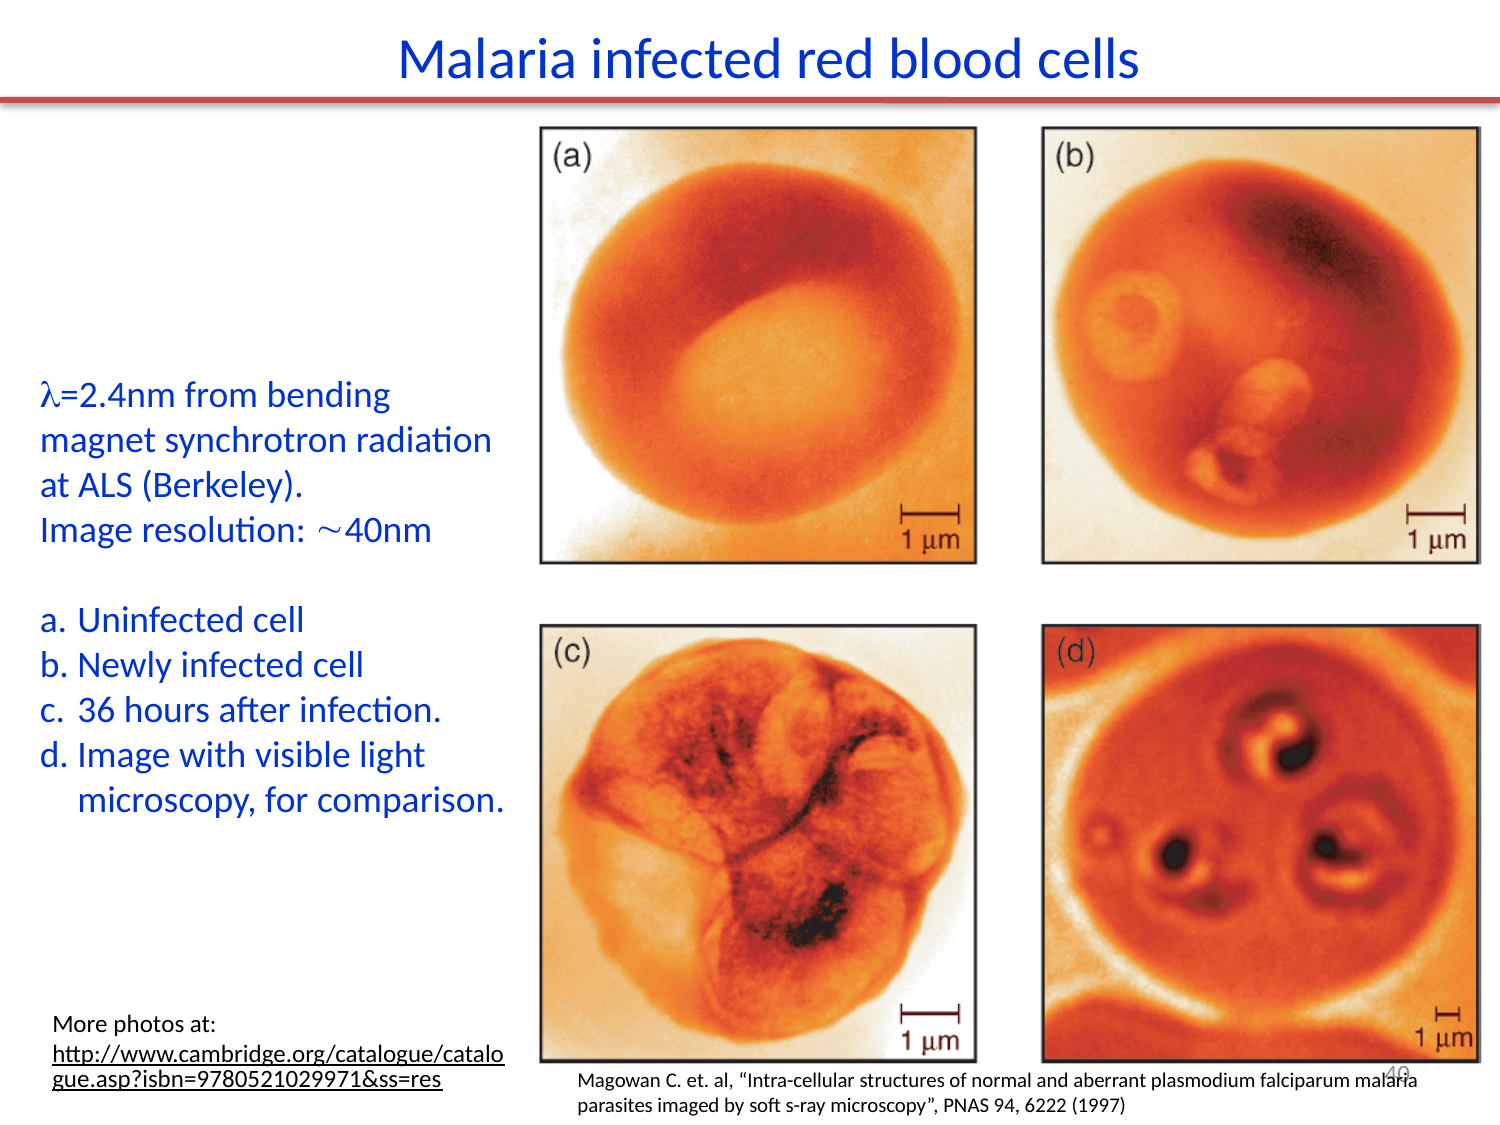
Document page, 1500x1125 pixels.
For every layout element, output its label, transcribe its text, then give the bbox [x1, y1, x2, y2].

text_box More photos at: http://www.cambridge.org/catalogue/catalogue.asp?isbn=9780521029971&ss=res [37, 999, 525, 1105]
picture [537, 124, 1484, 1066]
text_box Magowan C. et. al, “Intra-cellular structures of normal and aberrant plasmodium falciparum malaria parasites imaged by soft s-ray microscopy”, PNAS 94, 6222 (1997) [562, 1075, 1450, 1124]
text_box =2.4nm from bending magnet synchrotron radiation at ALS (Berkeley). Image resolution: 40nm Uninfected cell Newly infected cell 36 hours after infection. Image with visible light microscopy, for comparison. [24, 362, 525, 828]
slide_number 40 [1074, 1075, 1425, 1103]
text_box Malaria infected red blood cells [362, 12, 1175, 95]
